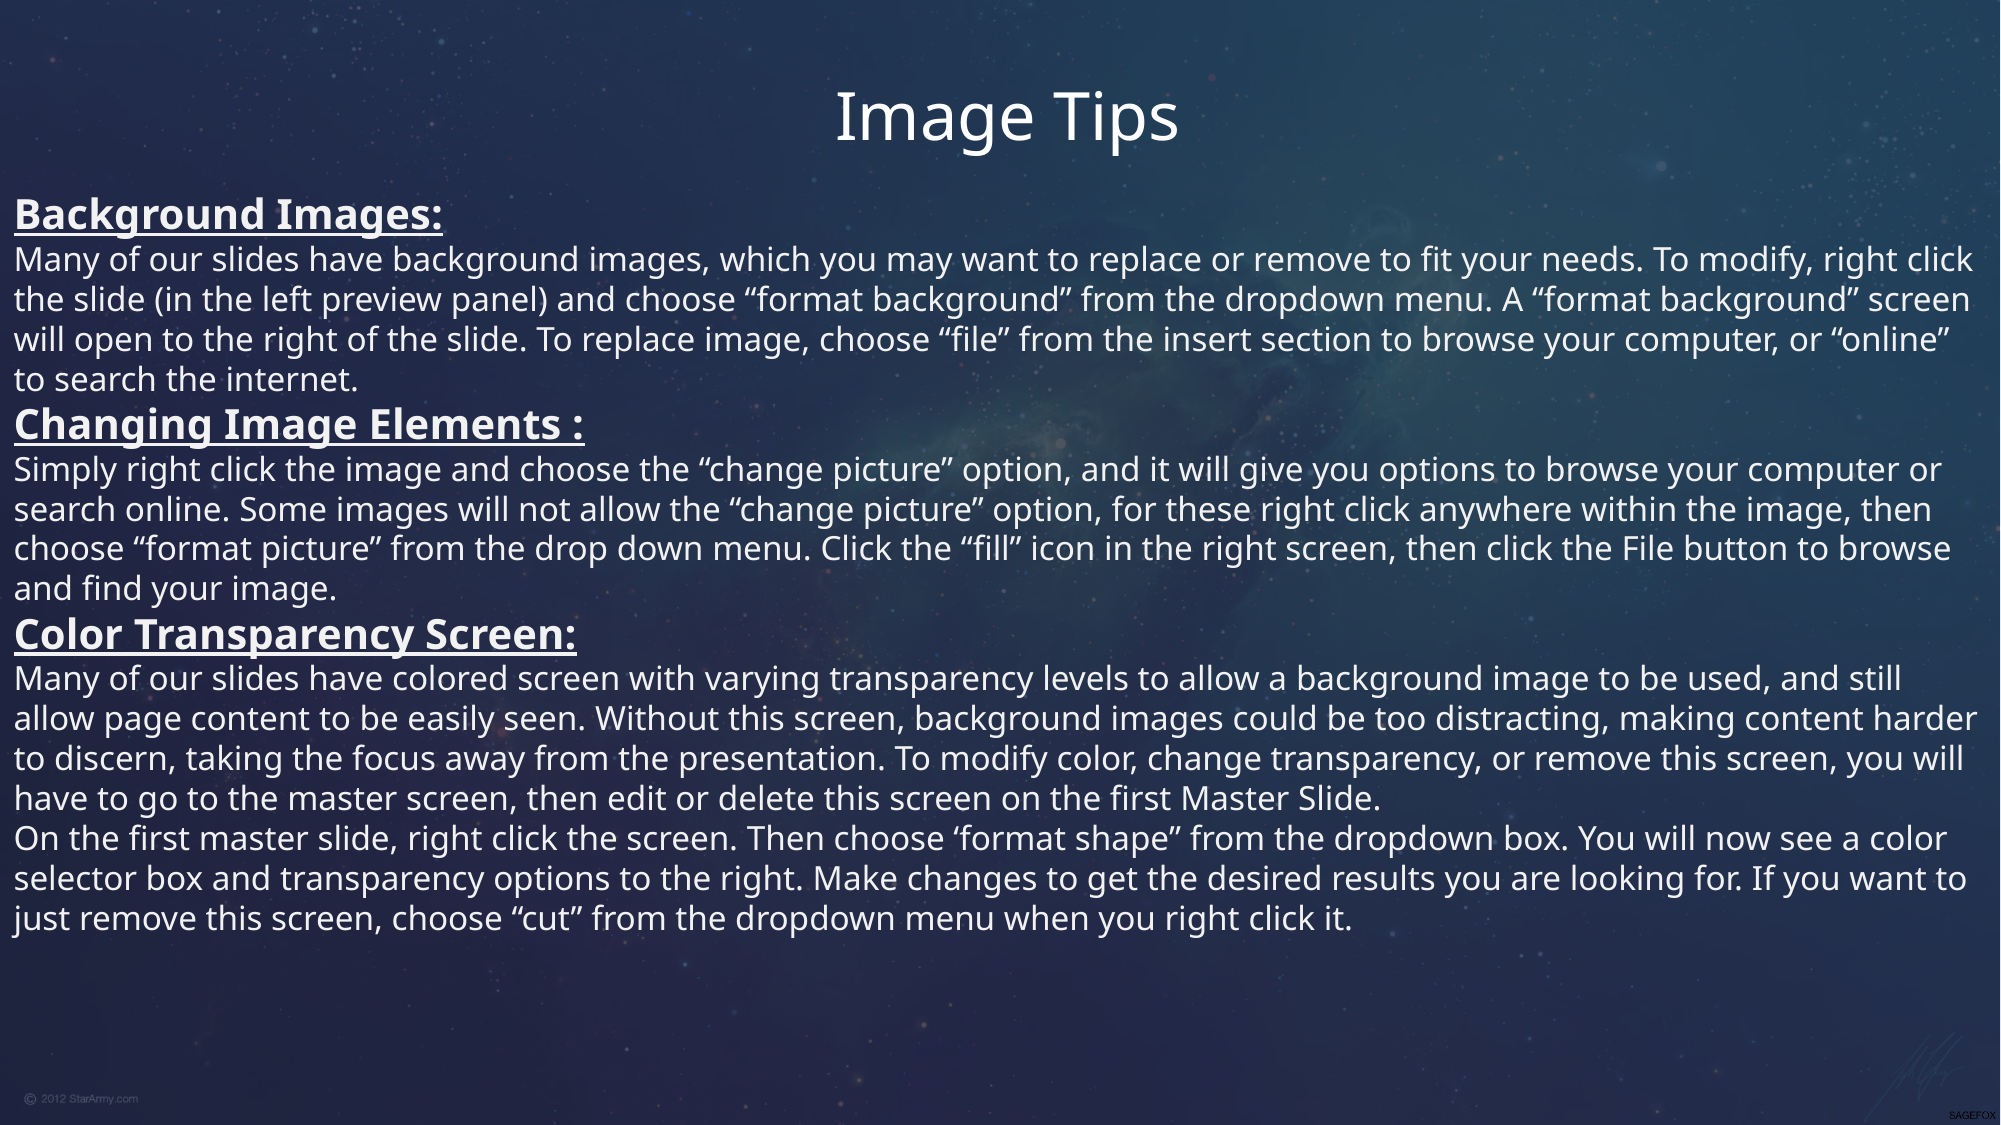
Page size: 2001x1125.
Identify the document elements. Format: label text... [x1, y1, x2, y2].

title Image Tips [597, 59, 1420, 177]
text_box Background Images: Many of our slides have background images, which you may want to replace or remove to fit your needs. To modify, right click the slide (in the left preview panel) and choose “format background” from the dropdown menu. A “format background” screen will open to the right of the slide. To replace image, choose “file” from the insert section to browse your computer, or “online” to search the internet. Changing Image Elements : Simply right click the image and choose the “change picture” option, and it will give you options to browse your computer or search online. Some images will not allow the “change picture” option, for these right click anywhere within the image, then choose “format picture” from the drop down menu. Click the “fill” icon in the right screen, then click the File button to browse and find your image. Color Transparency Screen: Many of our slides have colored screen with varying transparency levels to allow a background image to be used, and still allow page content to be easily seen. Without this screen, background images could be too distracting, making content harder to discern, taking the focus away from the presentation. To modify color, change transparency, or remove this screen, you will have to go to the master screen, then edit or delete this screen on the first Master Slide. On the first master slide, right click the screen. Then choose ‘format shape” from the dropdown box. You will now see a color selector box and transparency options to the right. Make changes to get the desired results you are looking for. If you want to just remove this screen, choose “cut” from the dropdown menu when you right click it. [0, 0, 2000, 1125]
